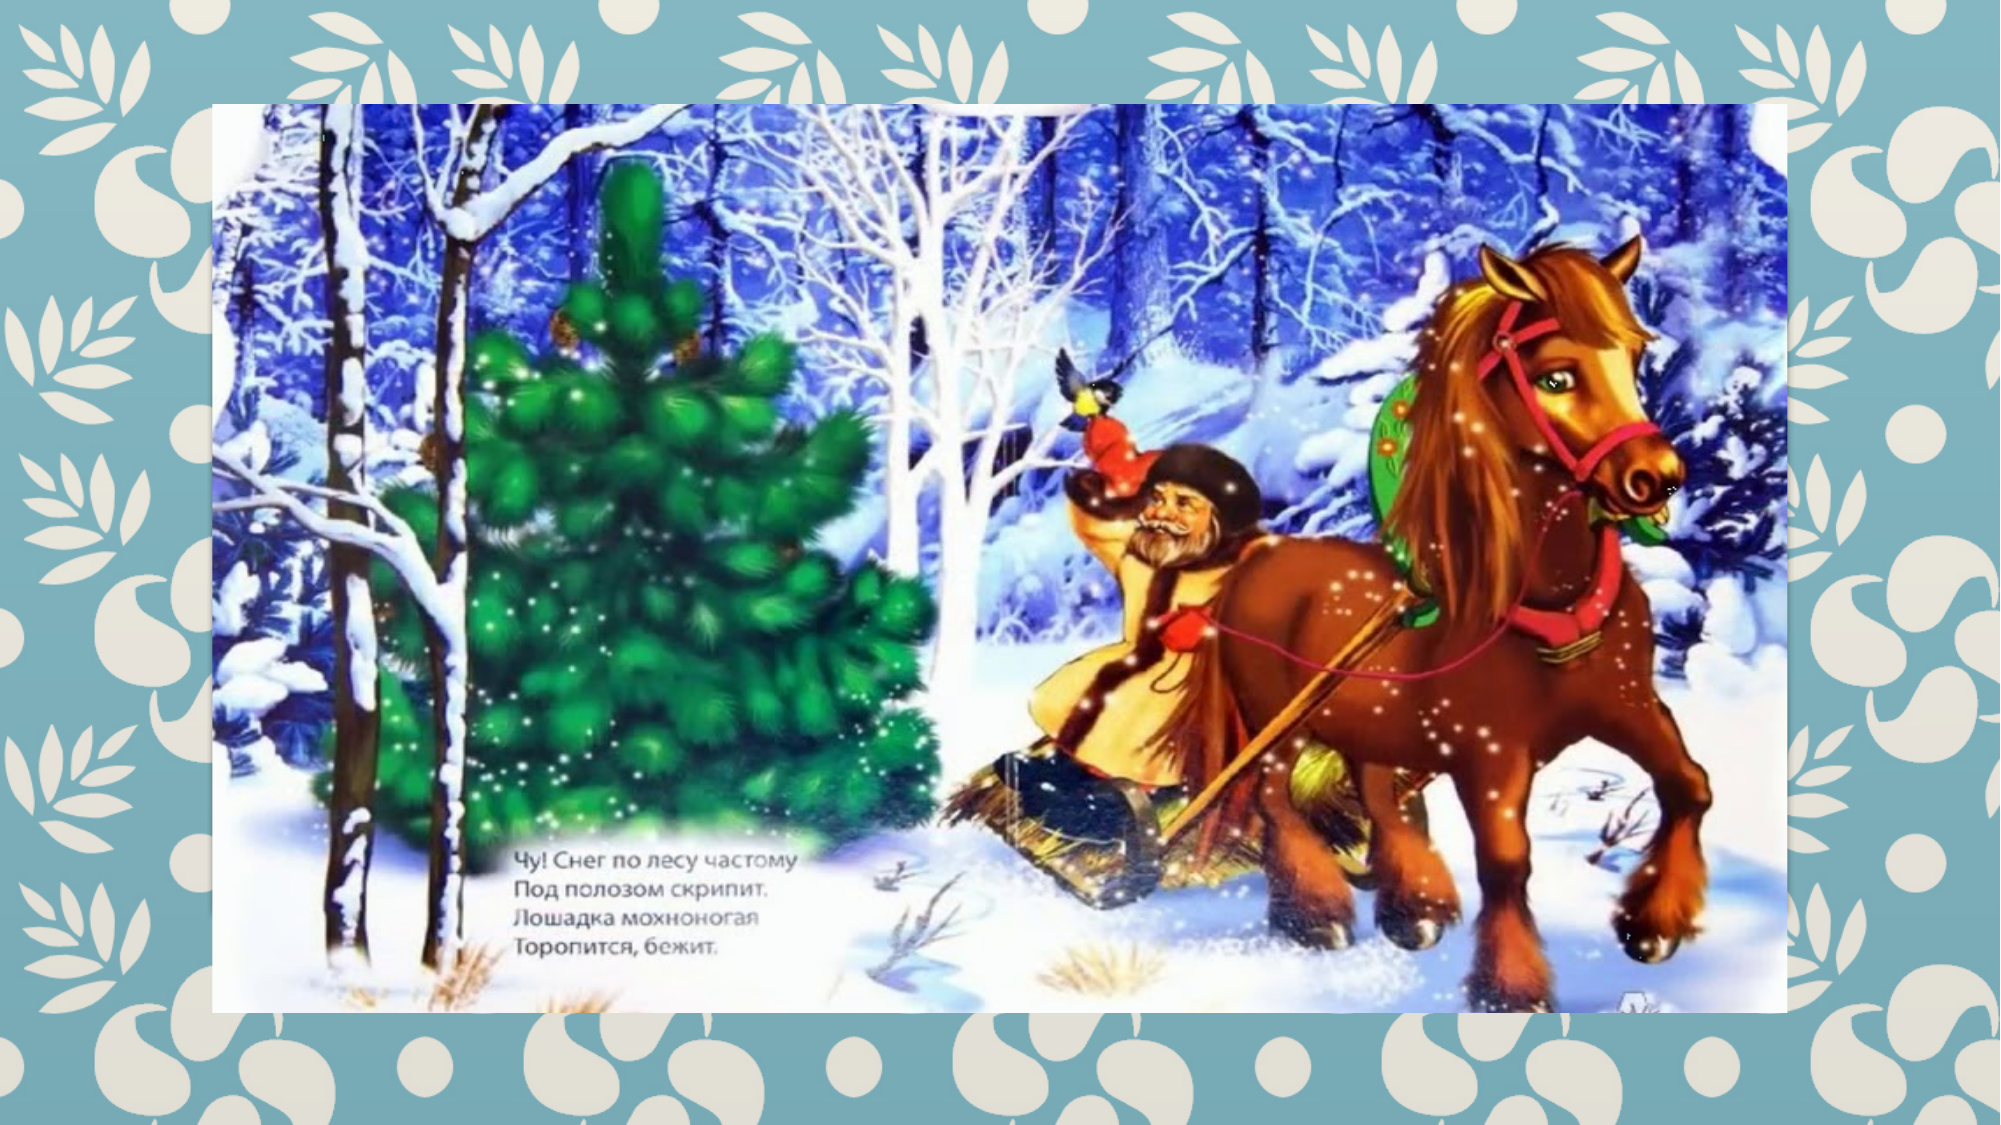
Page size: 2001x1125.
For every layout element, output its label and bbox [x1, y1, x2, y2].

picture [212, 104, 1788, 1013]
